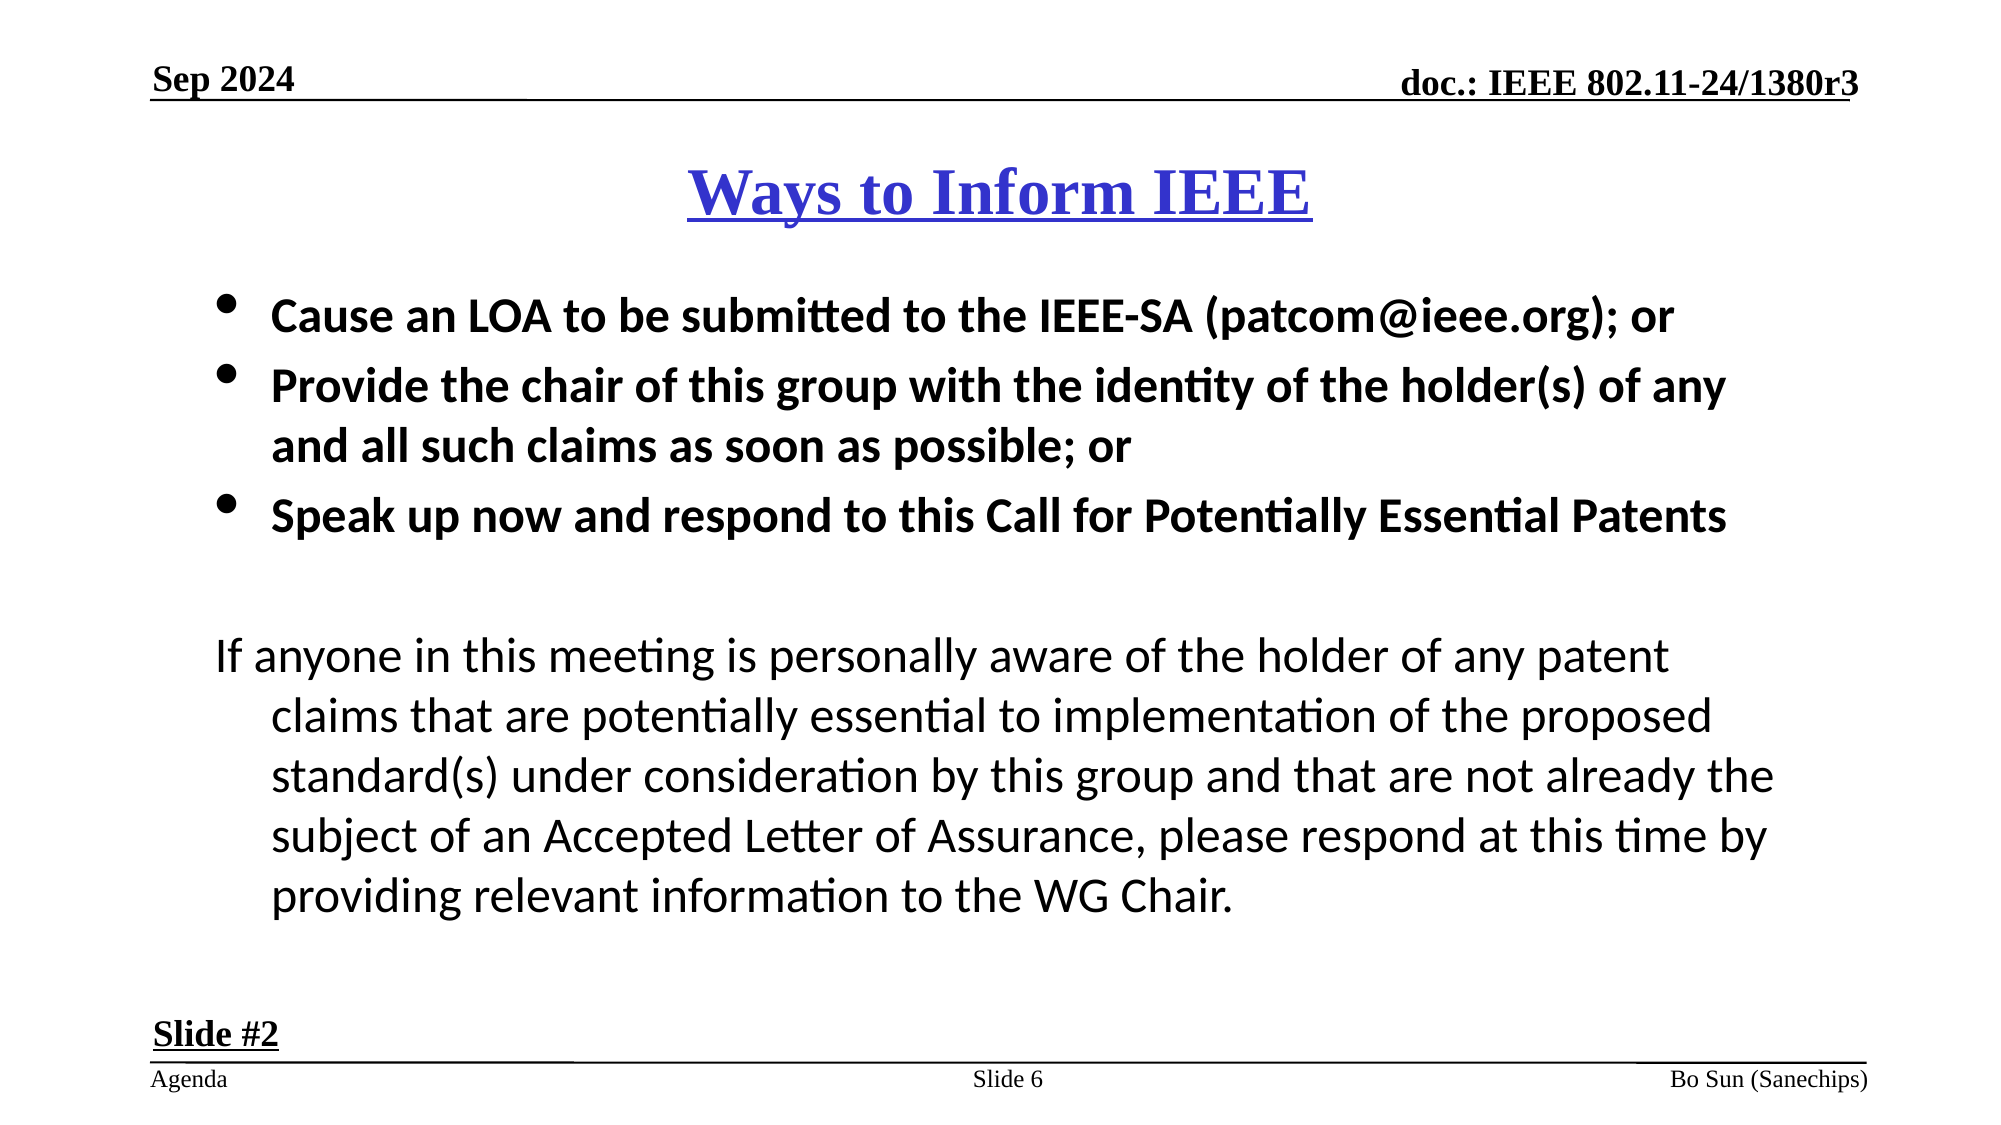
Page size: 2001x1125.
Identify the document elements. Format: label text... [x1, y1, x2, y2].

footer Bo Sun (Sanechips) [1171, 1061, 1869, 1093]
slide_number Slide 6 [949, 1061, 1067, 1123]
text_box Ways to Inform IEEE [362, 100, 1638, 275]
text_box Slide #2 [138, 1001, 295, 1062]
text_box Cause an LOA to be submitted to the IEEE-SA (patcom@ieee.org); or Provide the chair of this group with the identity of the holder(s) of any and all such claims as soon as possible; or Speak up now and respond to this Call for Potentially Essential Patents If anyone in this meeting is personally aware of the holder of any patent claims that are potentially essential to implementation of the proposed standard(s) under consideration by this group and that are not already the subject of an Accepted Letter of Assurance, please respond at this time by providing relevant information to the WG Chair. [200, 275, 1800, 975]
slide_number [152, 54, 563, 100]
